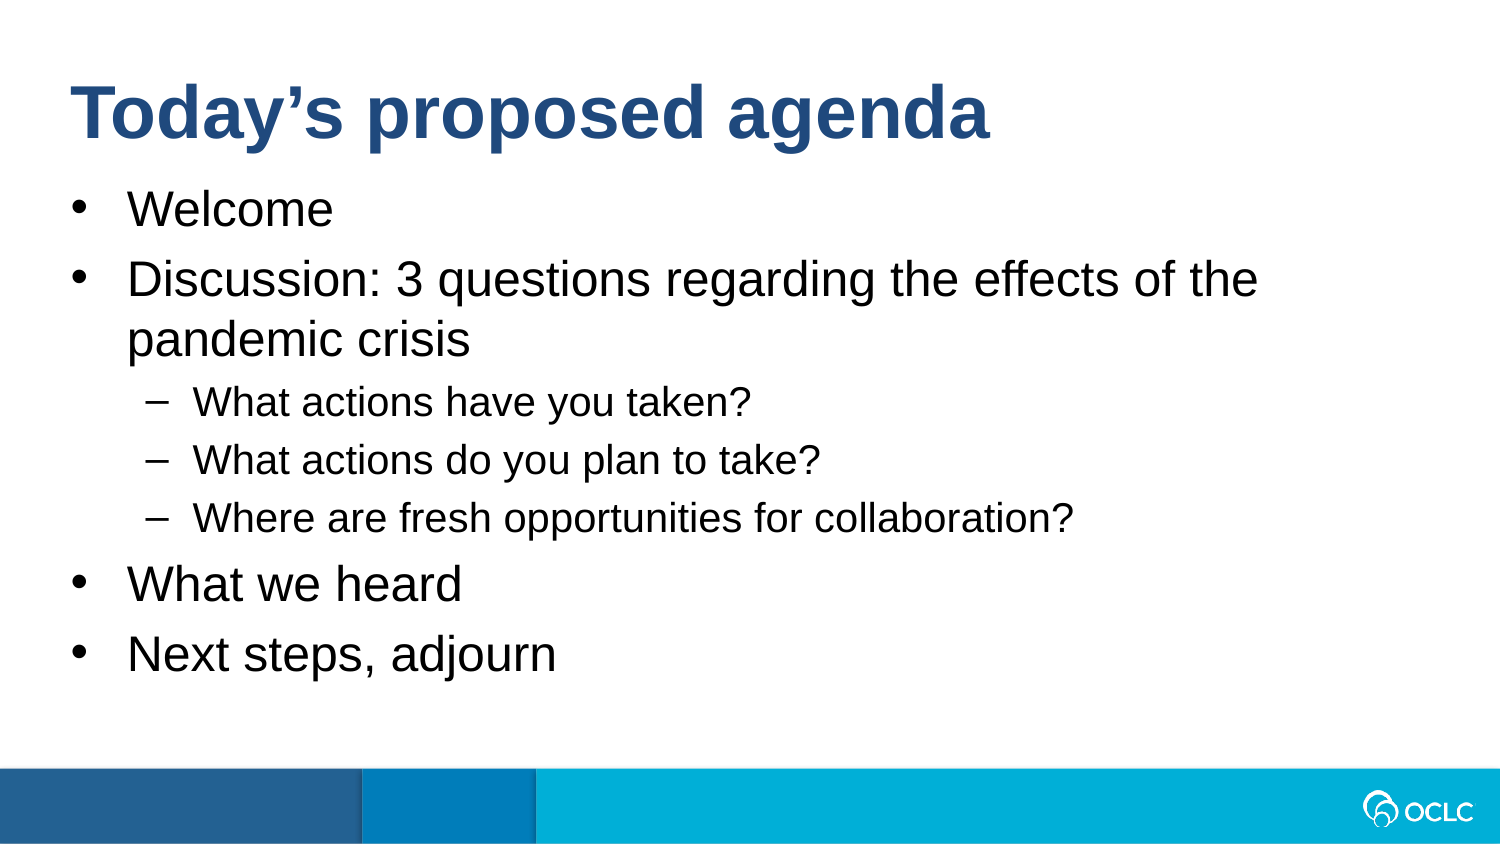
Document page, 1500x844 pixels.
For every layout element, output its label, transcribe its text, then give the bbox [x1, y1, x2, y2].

list Welcome Discussion: 3 questions regarding the effects of the pandemic crisis What actions have you taken? What actions do you plan to take? Where are fresh opportunities for collaboration? What we heard Next steps, adjourn [55, 168, 1441, 720]
list Today’s proposed agenda [55, 56, 1441, 168]
